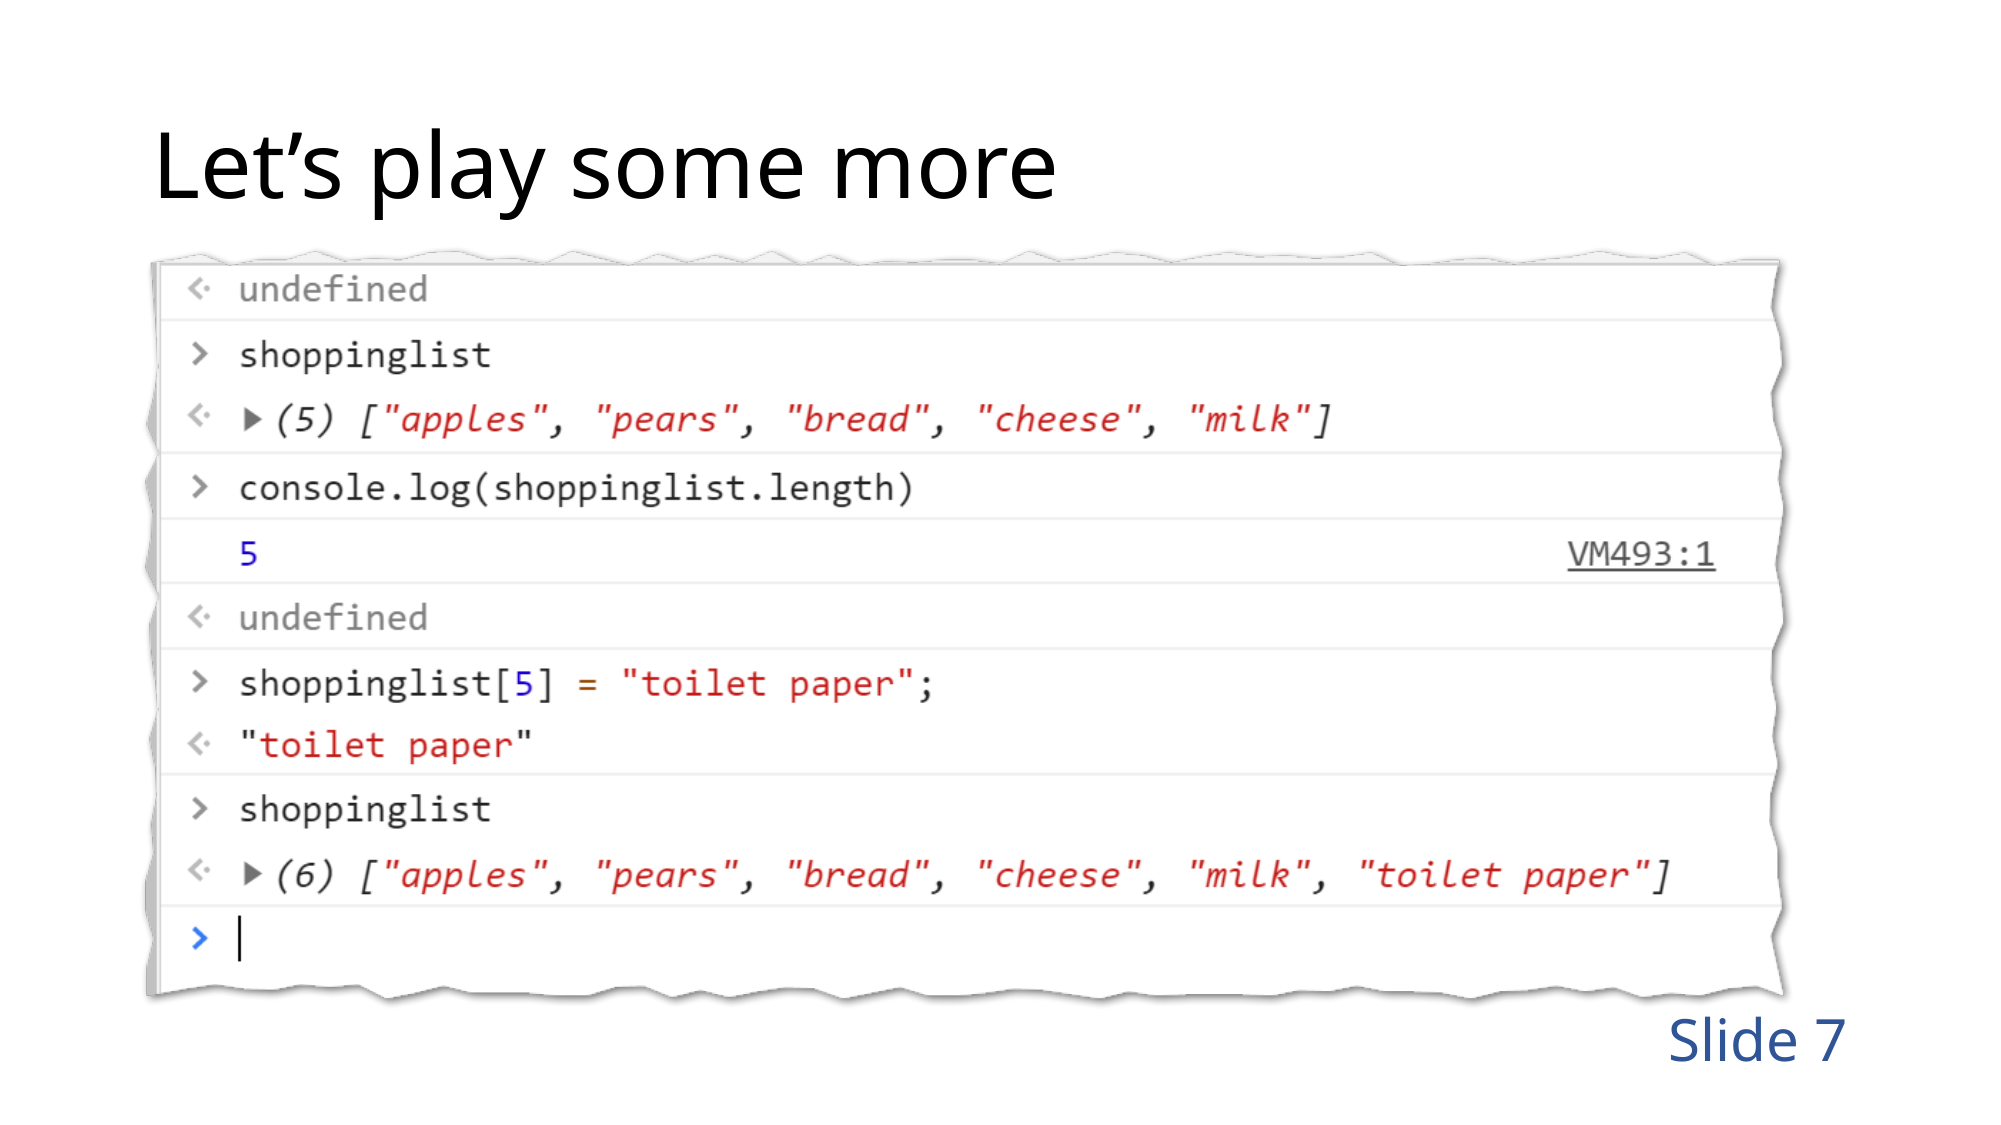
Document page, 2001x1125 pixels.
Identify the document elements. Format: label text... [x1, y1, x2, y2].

slide_number Slide 7 [1412, 1013, 1863, 1074]
title Let’s play some more [137, 59, 1863, 278]
picture [137, 243, 1798, 1013]
